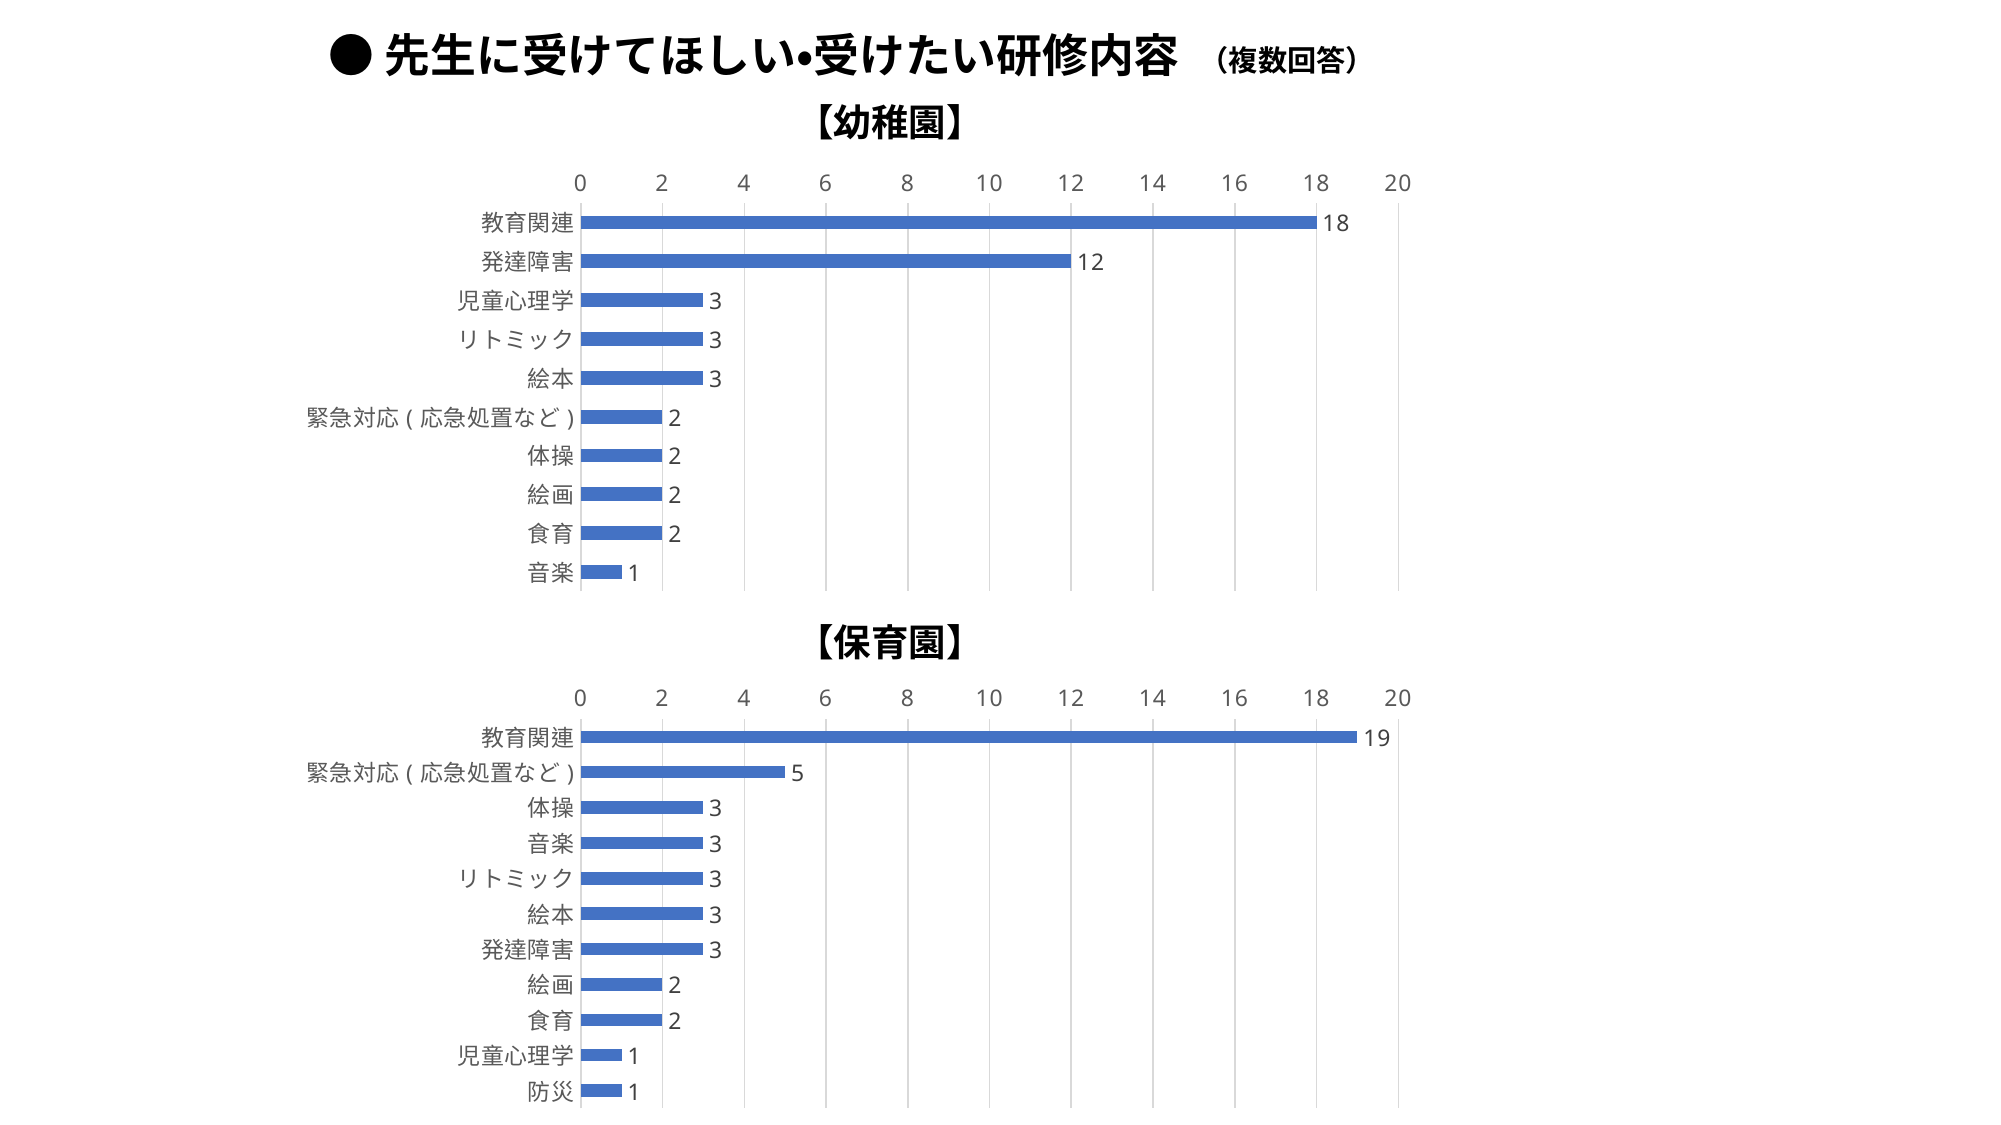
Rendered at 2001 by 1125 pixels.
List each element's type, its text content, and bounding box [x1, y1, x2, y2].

text_box （複数回答） [1184, 34, 1525, 66]
text_box ●先生に受けてほしい・受けたい研修内容 [313, 18, 1221, 66]
chart [301, 66, 1525, 1125]
